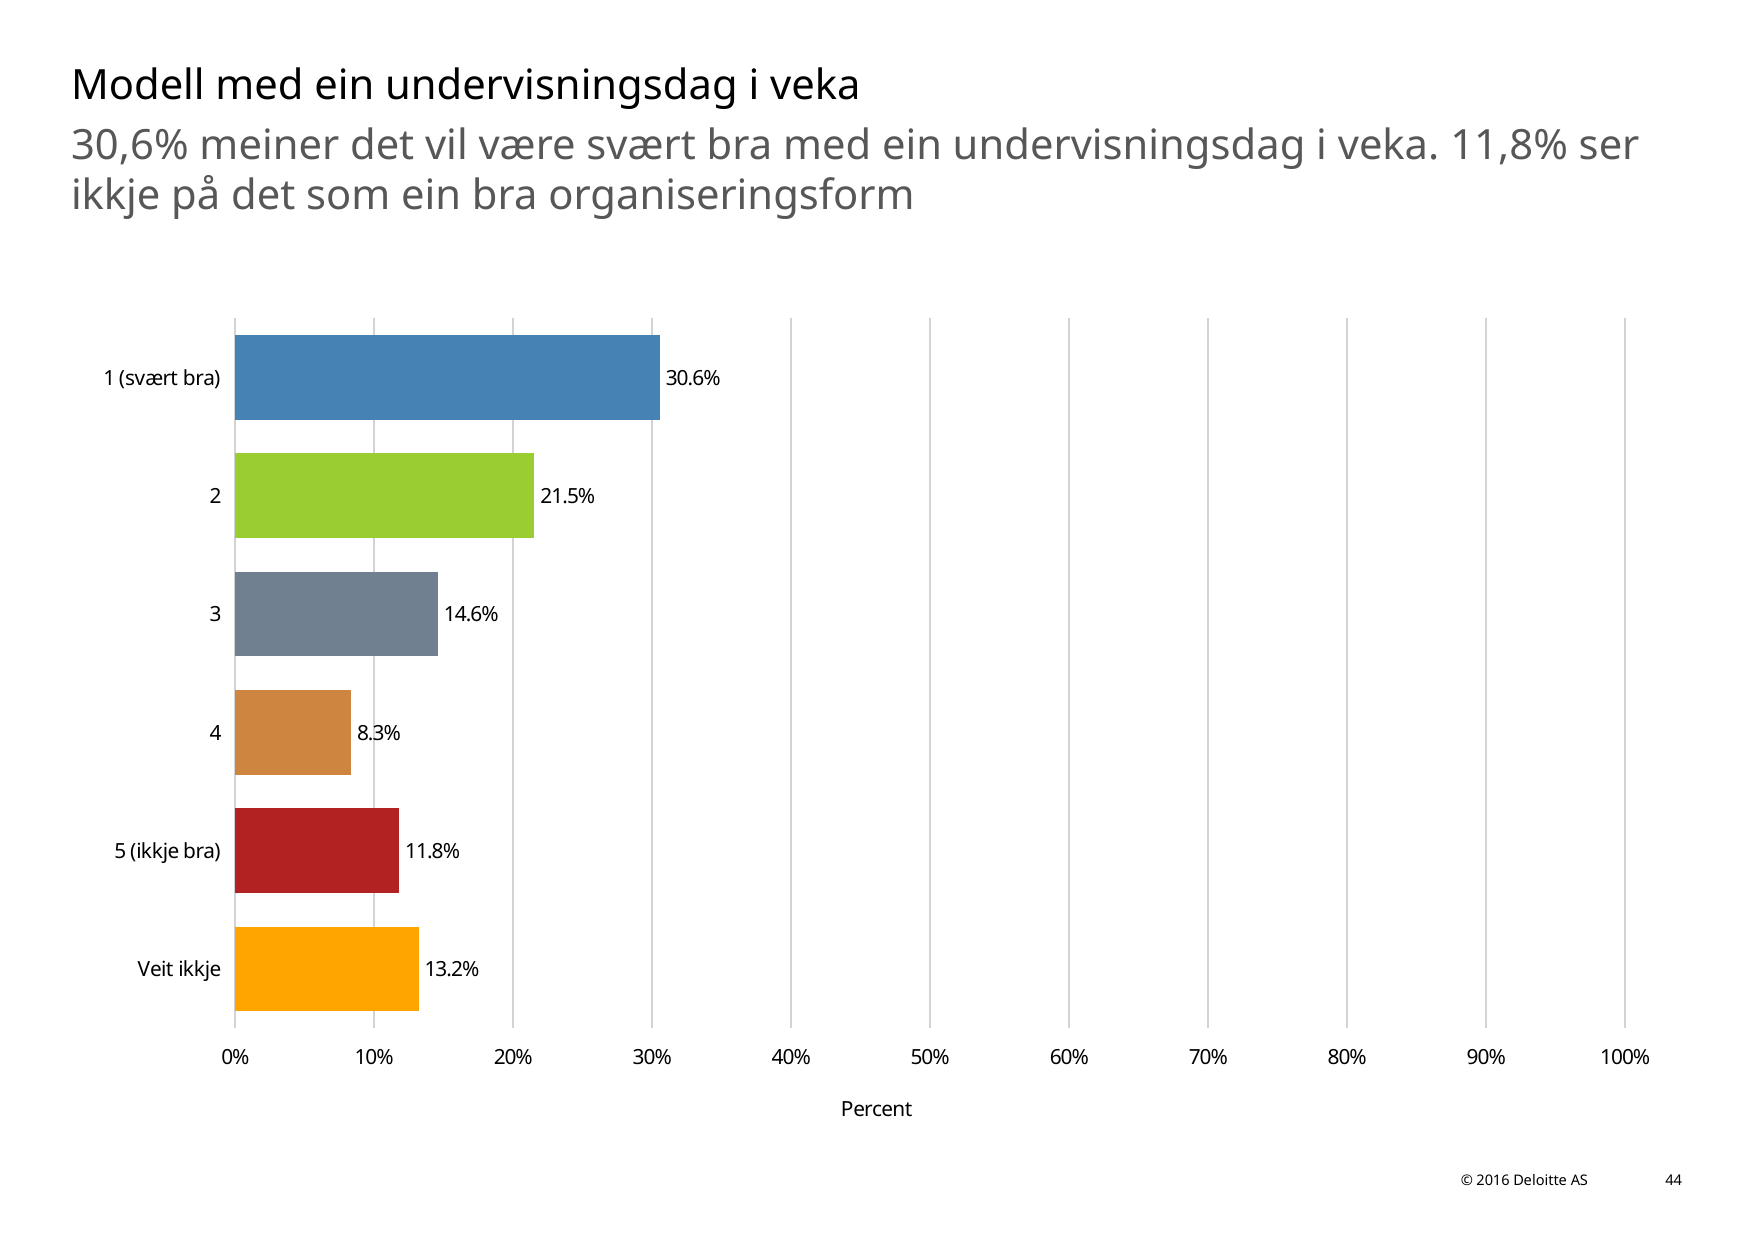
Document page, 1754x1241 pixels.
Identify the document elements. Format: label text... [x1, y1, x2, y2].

chart [70, 301, 1683, 1154]
title Modell med ein undervisningsdag i veka [71, 57, 1683, 118]
list 30,6% meiner det vil være svært bra med ein undervisningsdag i veka. 11,8% ser ikkje på det som ein bra organiseringsform [71, 118, 1683, 255]
